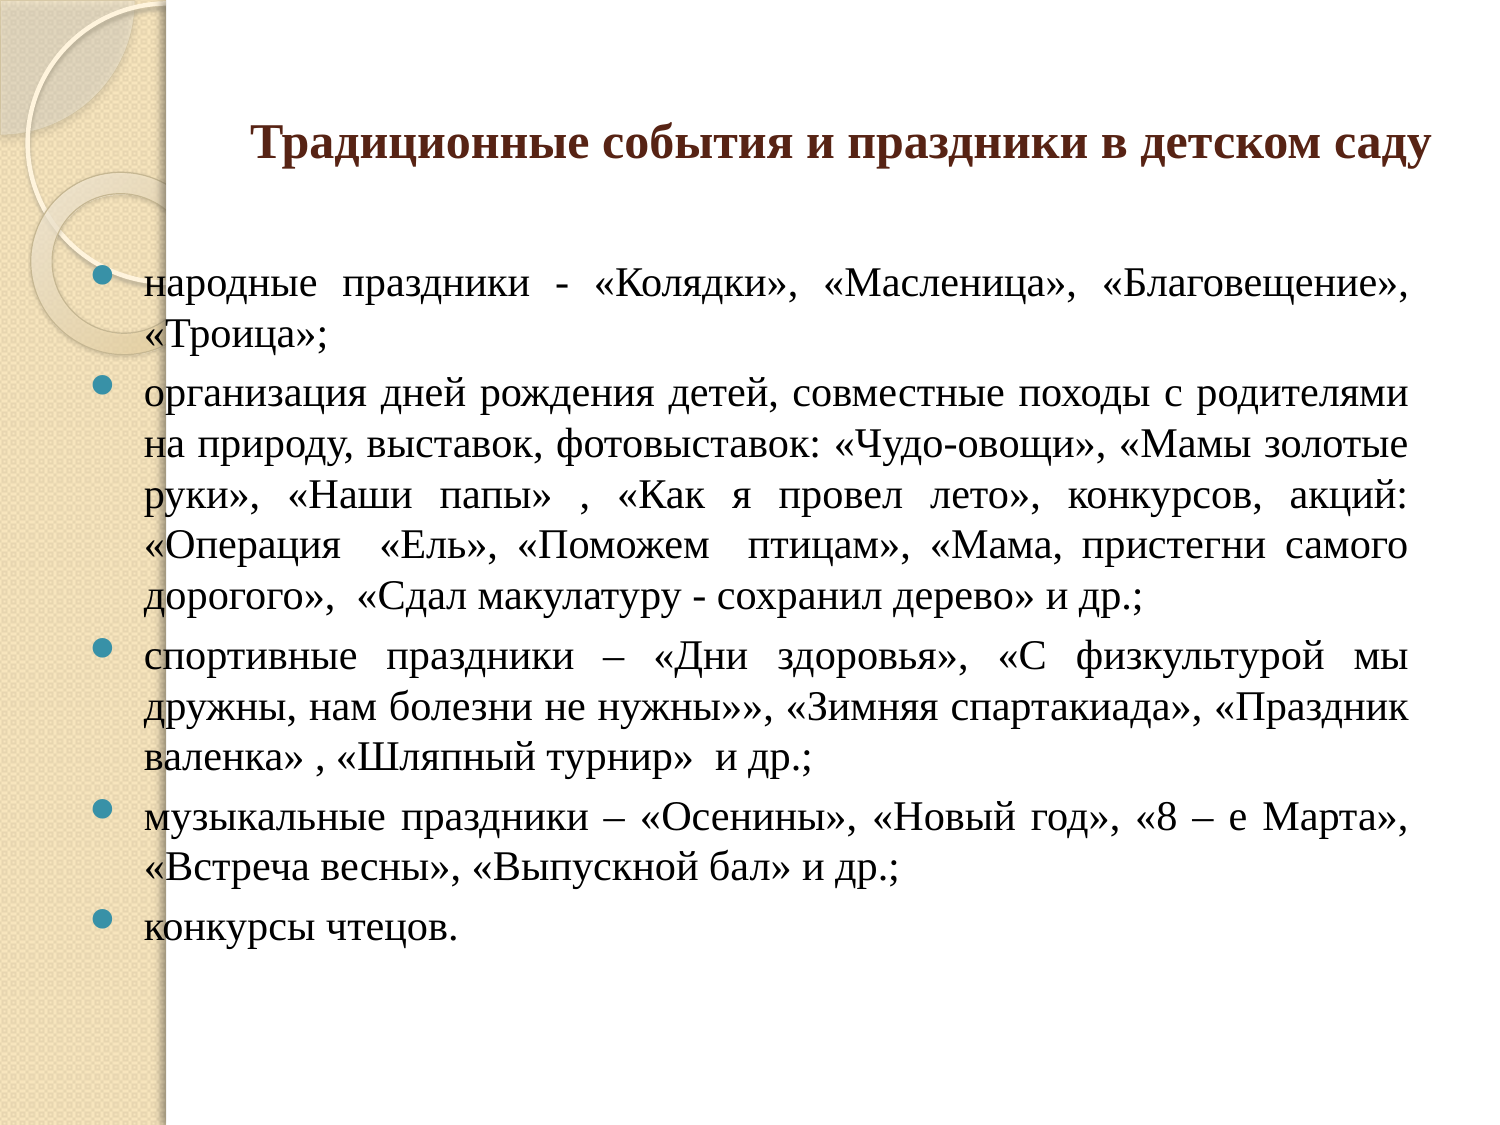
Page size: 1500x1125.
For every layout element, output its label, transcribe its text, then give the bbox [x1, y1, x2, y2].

title Традиционные события и праздники в детском саду [235, 45, 1466, 233]
list народные праздники - «Колядки», «Масленица», «Благовещение», «Троица»; организация дней рождения детей, совместные походы с родителями на природу, выставок, фотовыставок: «Чудо-овощи», «Мамы золотые руки», «Наши папы» , «Как я провел лето», конкурсов, акций: «Операция «Ель», «Поможем птицам», «Мама, пристегни самого дорогого», «Сдал макулатуру - сохранил дерево» и др.; спортивные праздники – «Дни здоровья», «С физкультурой мы дружны, нам болезни не нужны»», «Зимняя спартакиада», «Праздник валенка» , «Шляпный турнир» и др.; музыкальные праздники – «Осенины», «Новый год», «8 – е Марта», «Встреча весны», «Выпускной бал» и др.; конкурсы чтецов. [75, 187, 1425, 1005]
